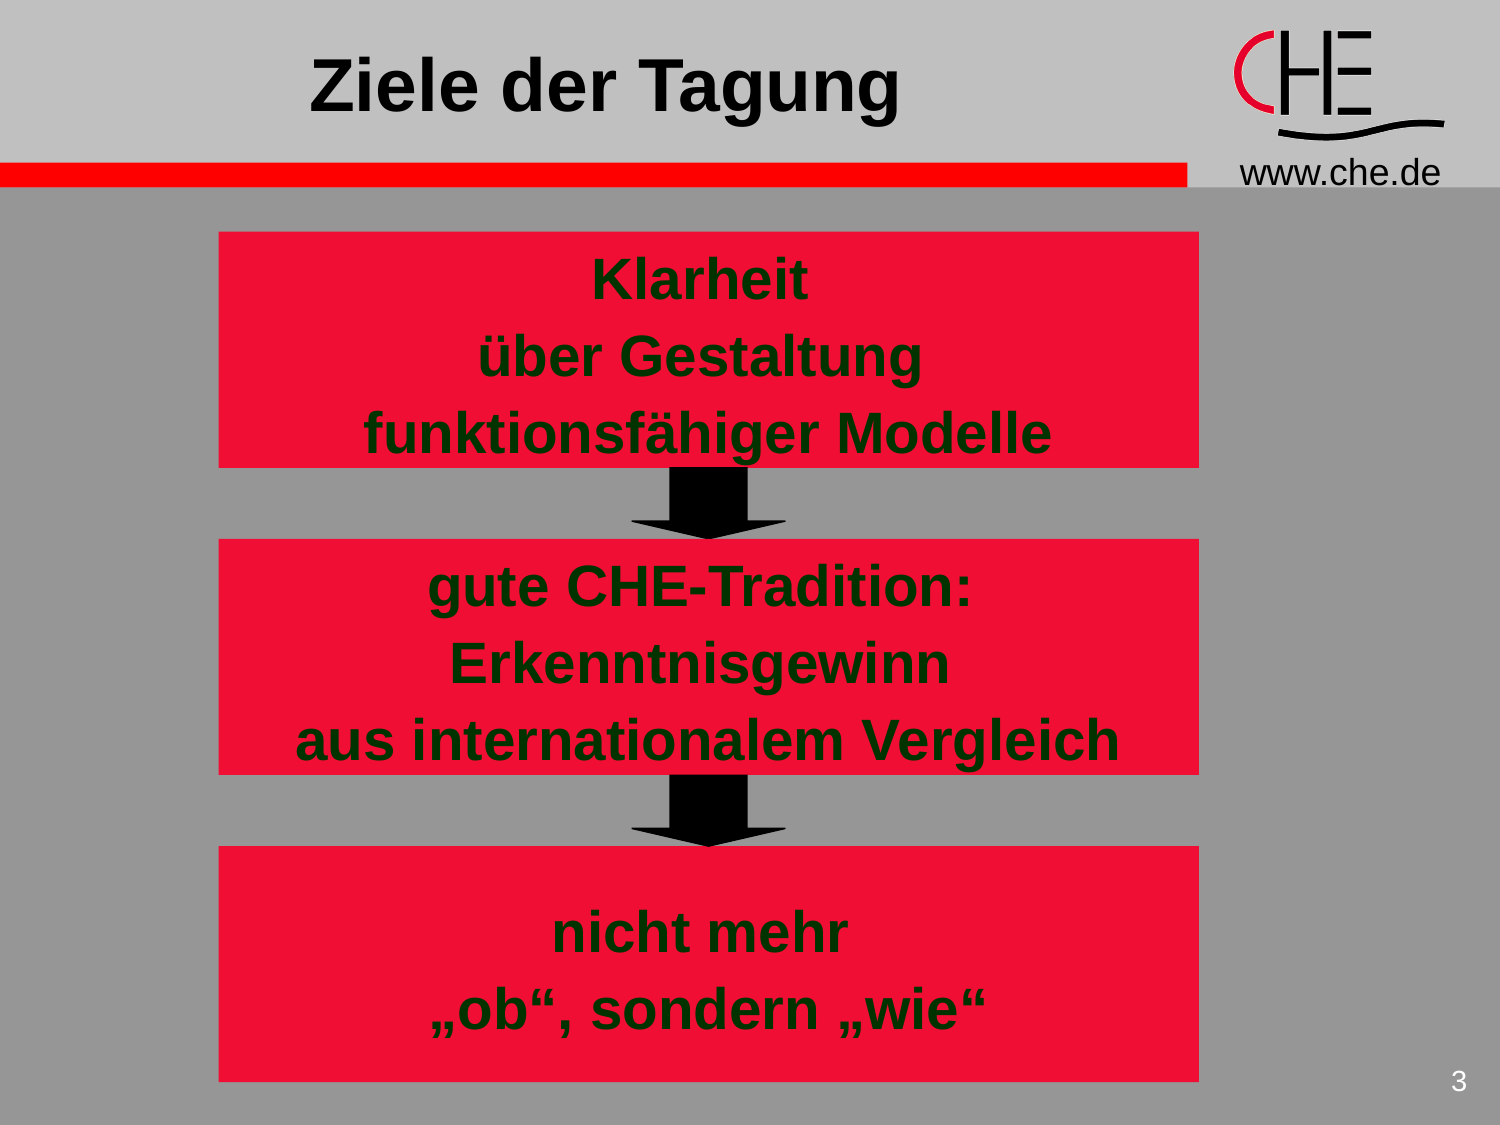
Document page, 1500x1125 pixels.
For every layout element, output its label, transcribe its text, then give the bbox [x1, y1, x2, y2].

text_box nicht mehr „ob“, sondern „wie“ [218, 846, 1199, 1083]
slide_number 3 [1394, 1055, 1483, 1118]
text_box Klarheit über Gestaltung funktionsfähiger Modelle [218, 231, 1199, 468]
text_box gute CHE-Tradition: Erkenntnisgewinn aus internationalem Vergleich [218, 538, 1199, 775]
title Ziele der Tagung [0, 0, 1213, 163]
text_box [631, 467, 786, 538]
picture [1233, 27, 1446, 143]
text_box [631, 775, 786, 847]
